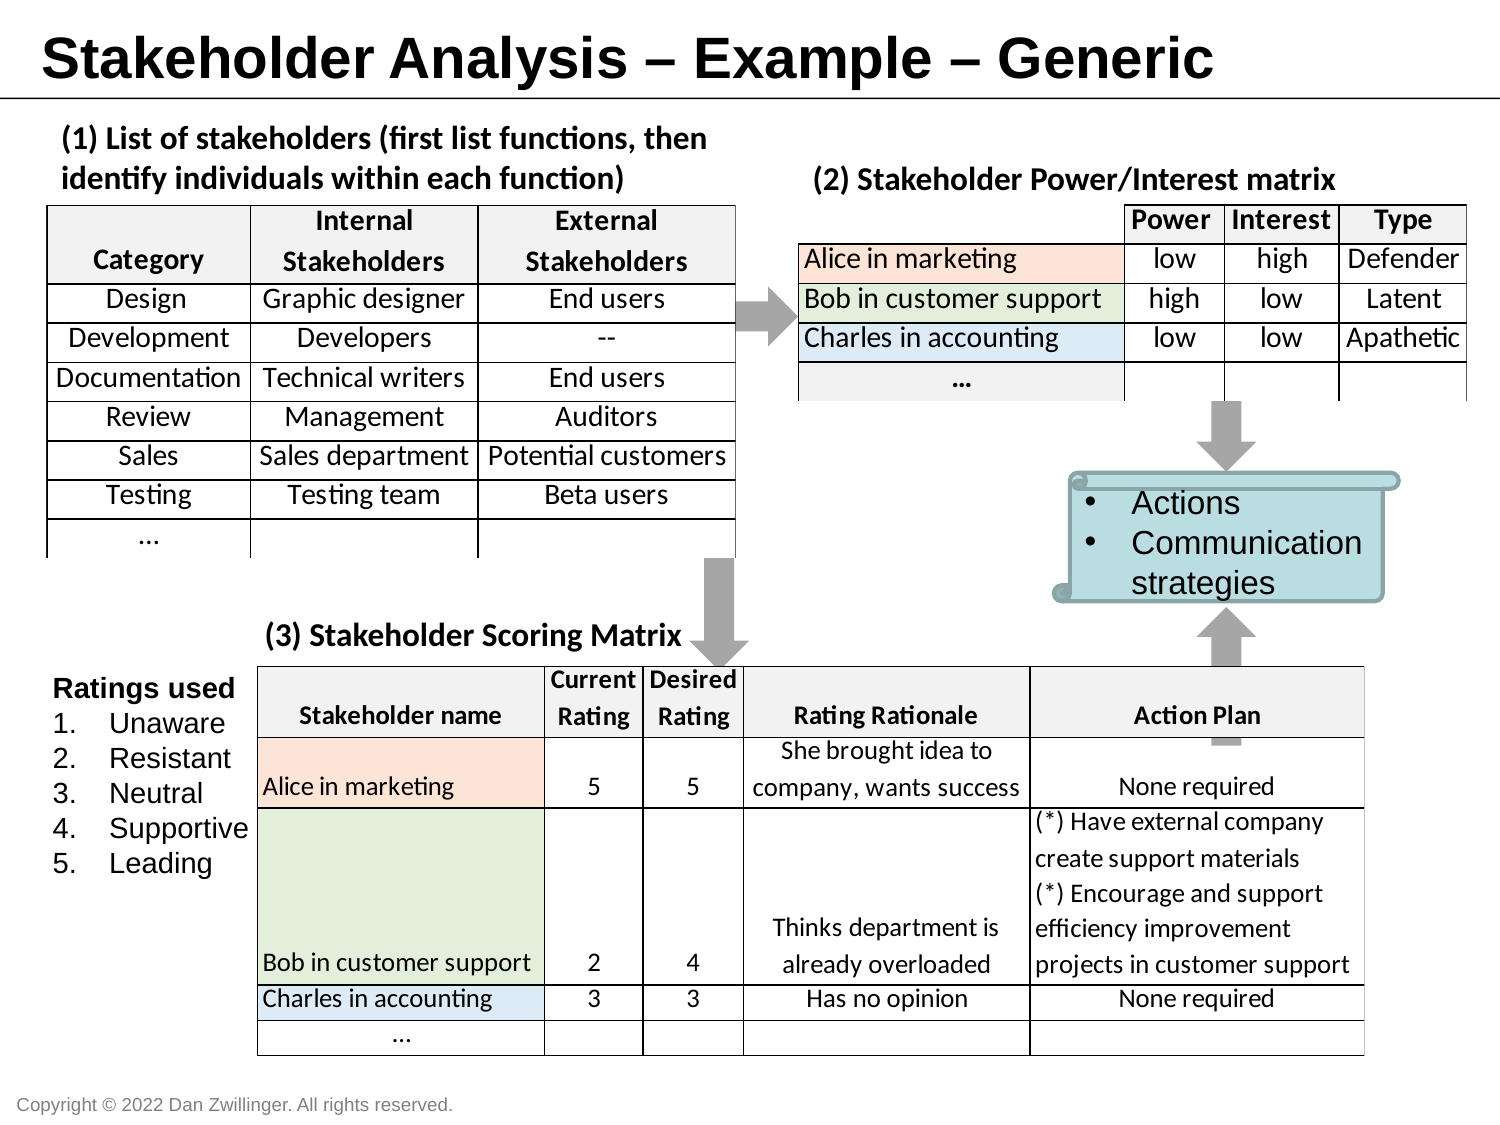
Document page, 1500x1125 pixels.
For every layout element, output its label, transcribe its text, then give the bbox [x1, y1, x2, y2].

text_box Ratings used Unaware Resistant Neutral Supportive Leading [38, 662, 268, 887]
text_box (1) List of stakeholders (first list functions, then identify individuals within each function) [46, 108, 737, 204]
text_box [1194, 604, 1259, 664]
text_box [743, 284, 792, 349]
text_box (3) Stakeholder Scoring Matrix [249, 605, 721, 661]
text_box (2) Stakeholder Power/Interest matrix [797, 149, 1397, 203]
text_box Stakeholder Analysis – Example – Generic [26, 12, 1437, 98]
picture [256, 665, 1366, 1057]
picture [797, 203, 1469, 403]
text_box Actions Communication strategies [1051, 470, 1401, 604]
picture [46, 204, 738, 560]
text_box Copyright © 2022 Dan Zwillinger. All rights reserved. [1, 1085, 469, 1123]
text_box [702, 568, 752, 664]
text_box [1194, 410, 1259, 470]
